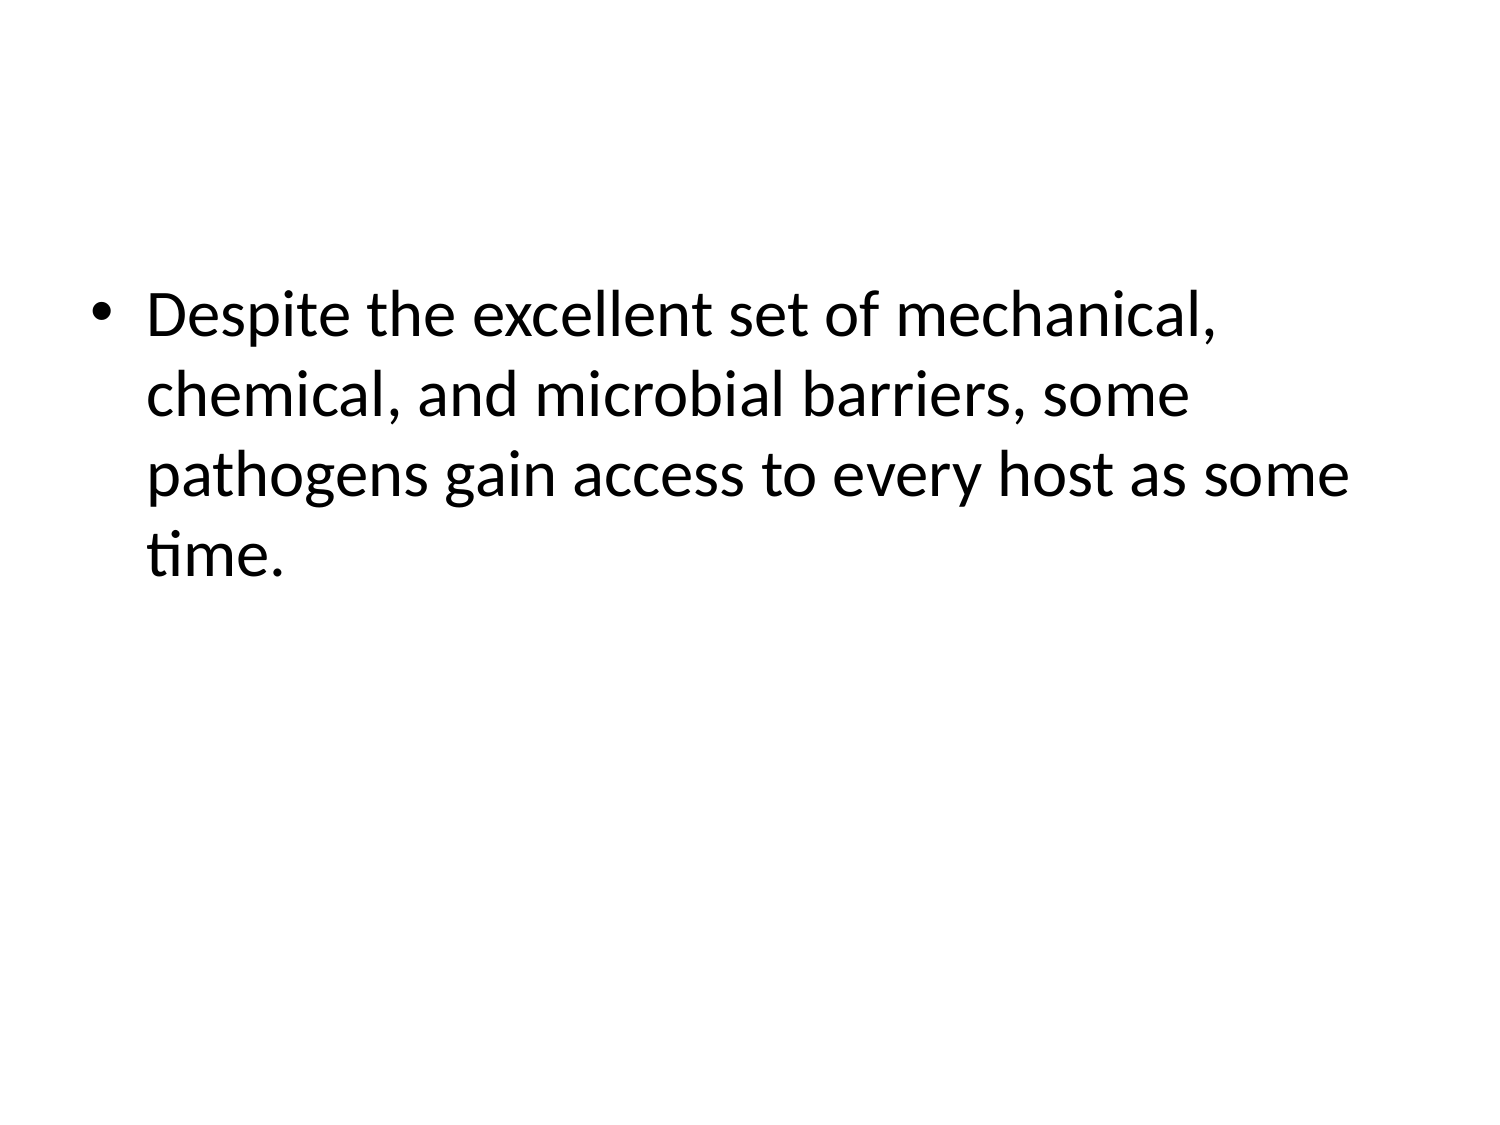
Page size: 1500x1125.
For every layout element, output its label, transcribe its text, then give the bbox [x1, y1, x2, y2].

list Despite the excellent set of mechanical, chemical, and microbial barriers, some pathogens gain access to every host as some time. [75, 262, 1425, 1005]
